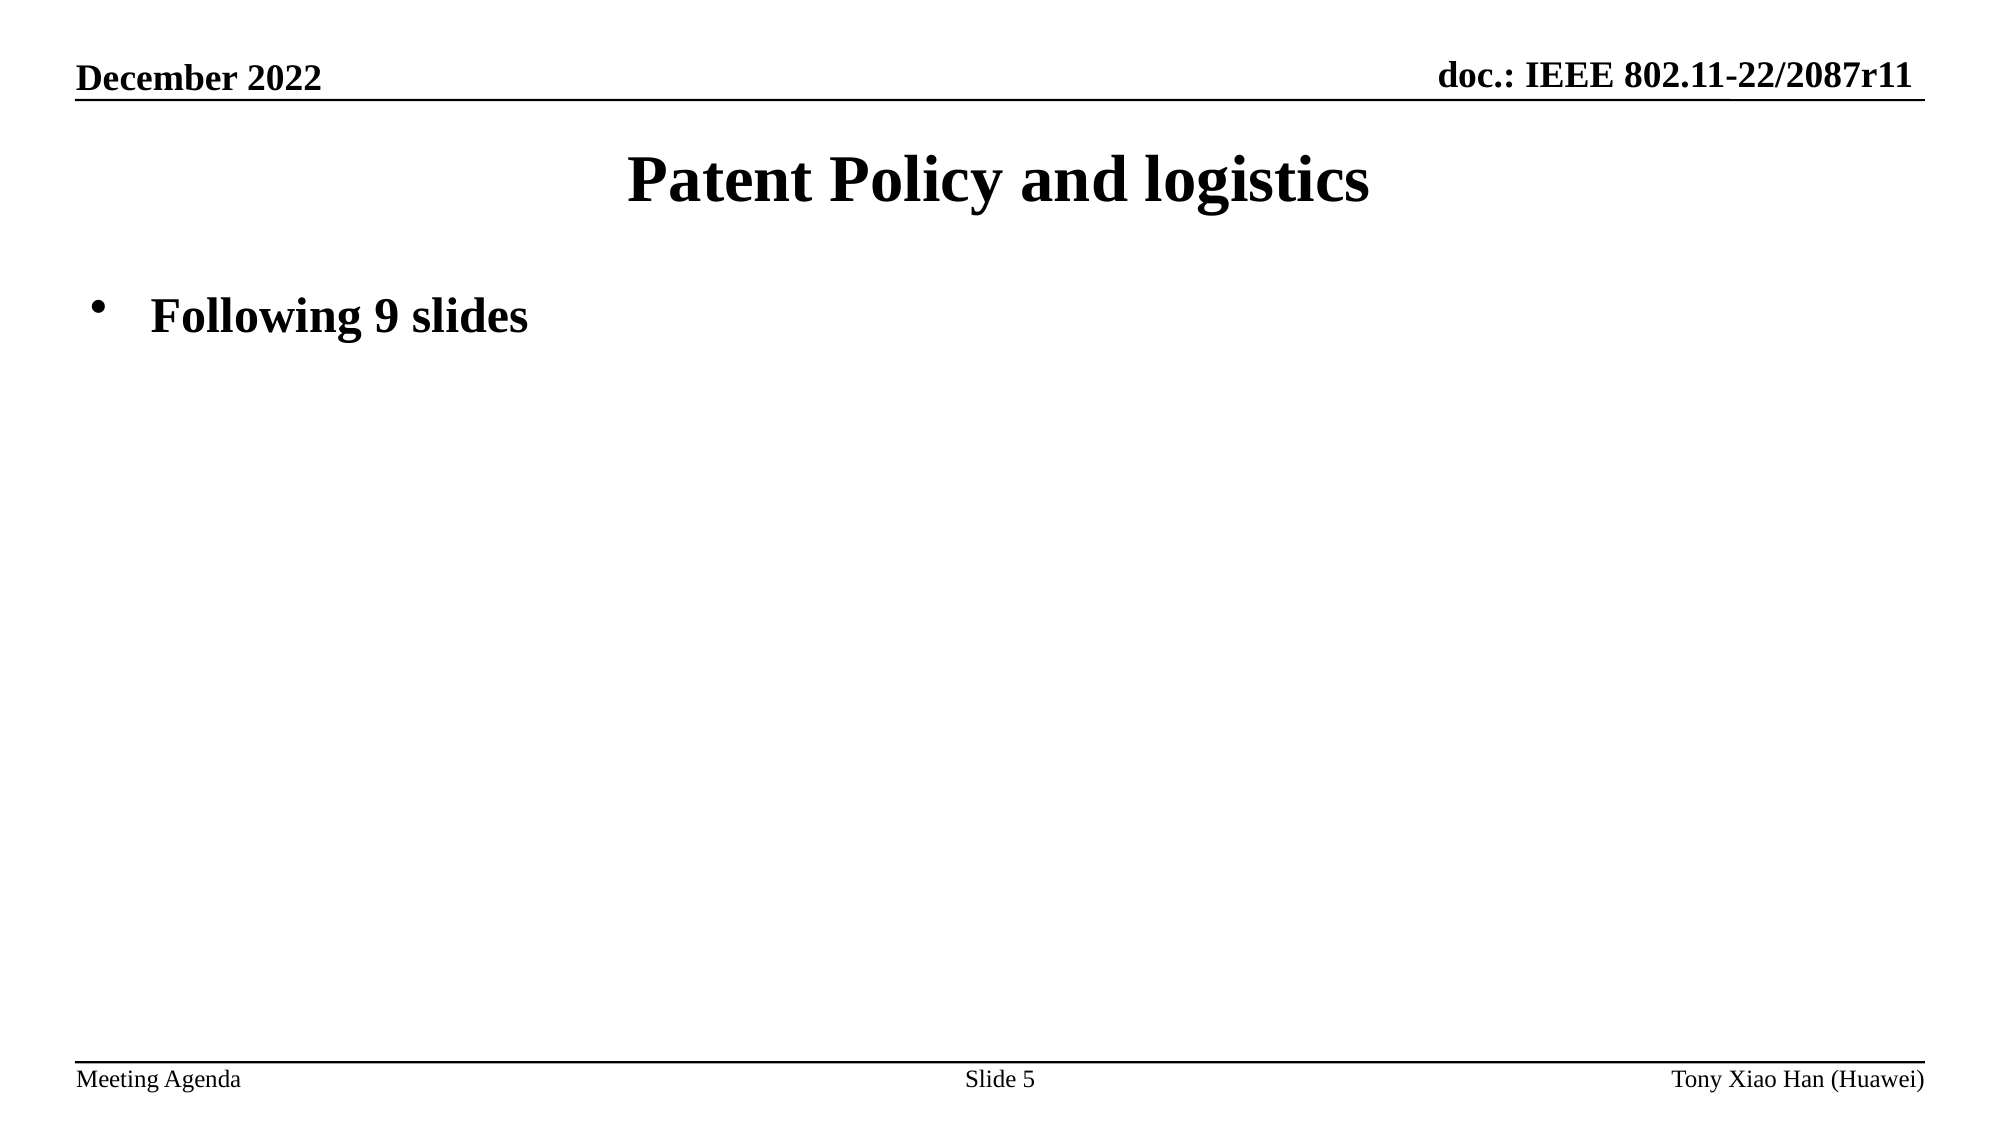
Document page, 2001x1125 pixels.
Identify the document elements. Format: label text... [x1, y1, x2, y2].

text_box Following 9 slides [75, 274, 1925, 950]
text_box Patent Policy and logistics [362, 87, 1638, 263]
